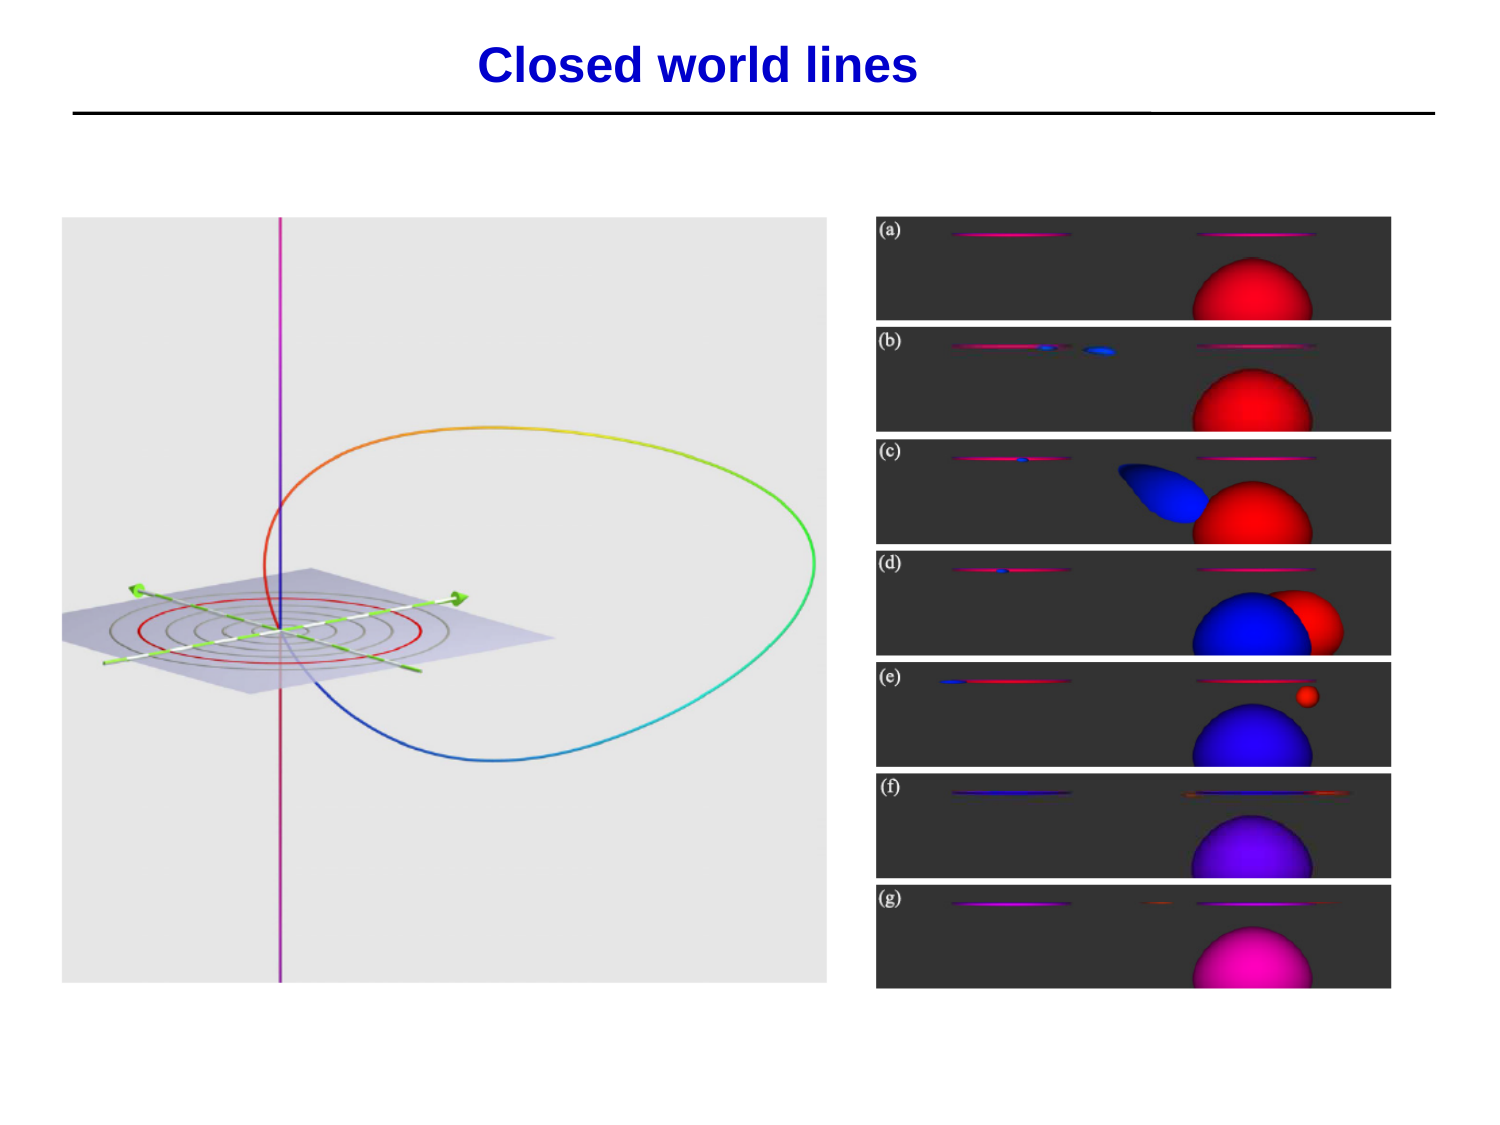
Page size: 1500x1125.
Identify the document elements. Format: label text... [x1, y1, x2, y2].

picture [862, 209, 1401, 1006]
picture [49, 208, 850, 1006]
text_box Closed world lines [462, 24, 1125, 100]
